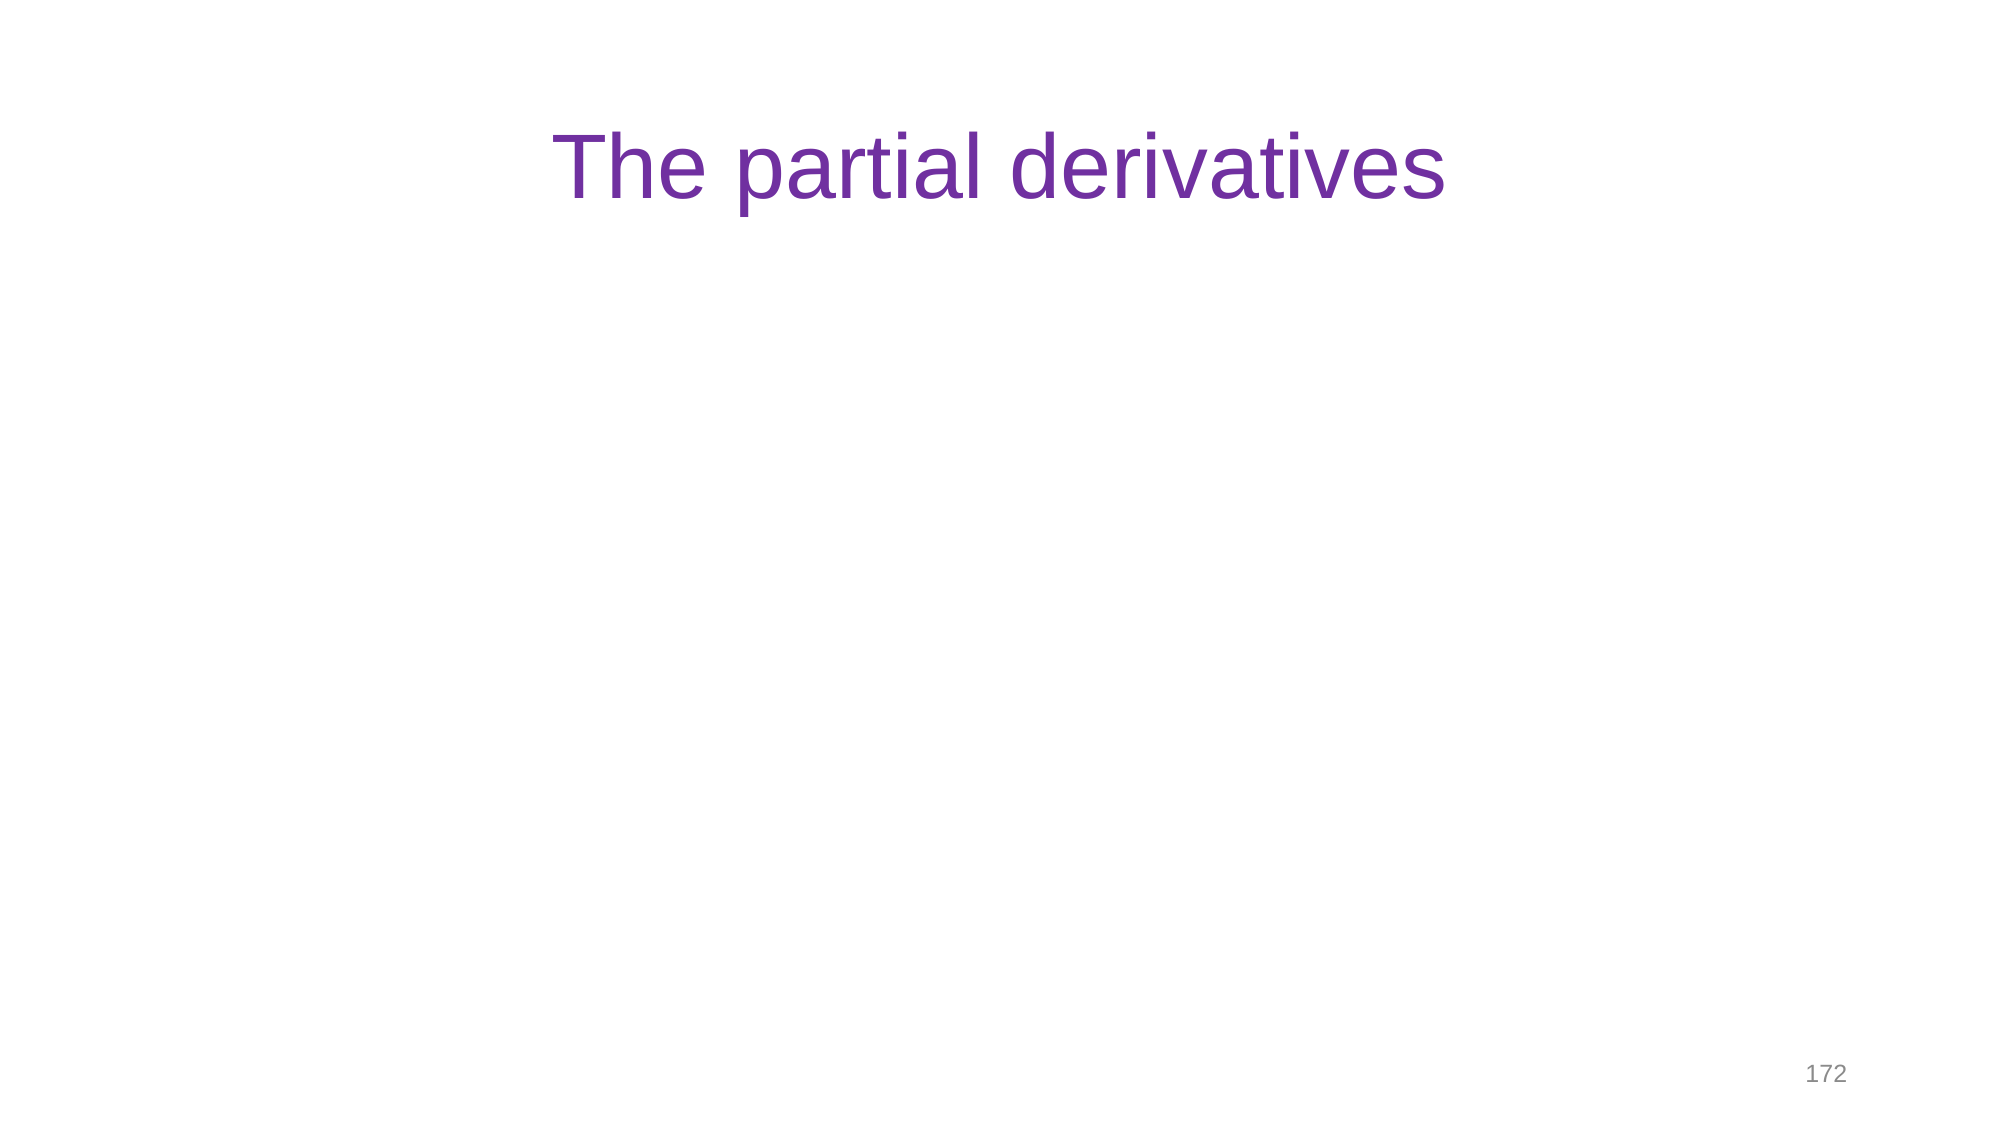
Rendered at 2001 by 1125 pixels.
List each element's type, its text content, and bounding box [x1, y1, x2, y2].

title The partial derivatives [137, 59, 1863, 278]
slide_number 172 [1412, 1042, 1863, 1103]
